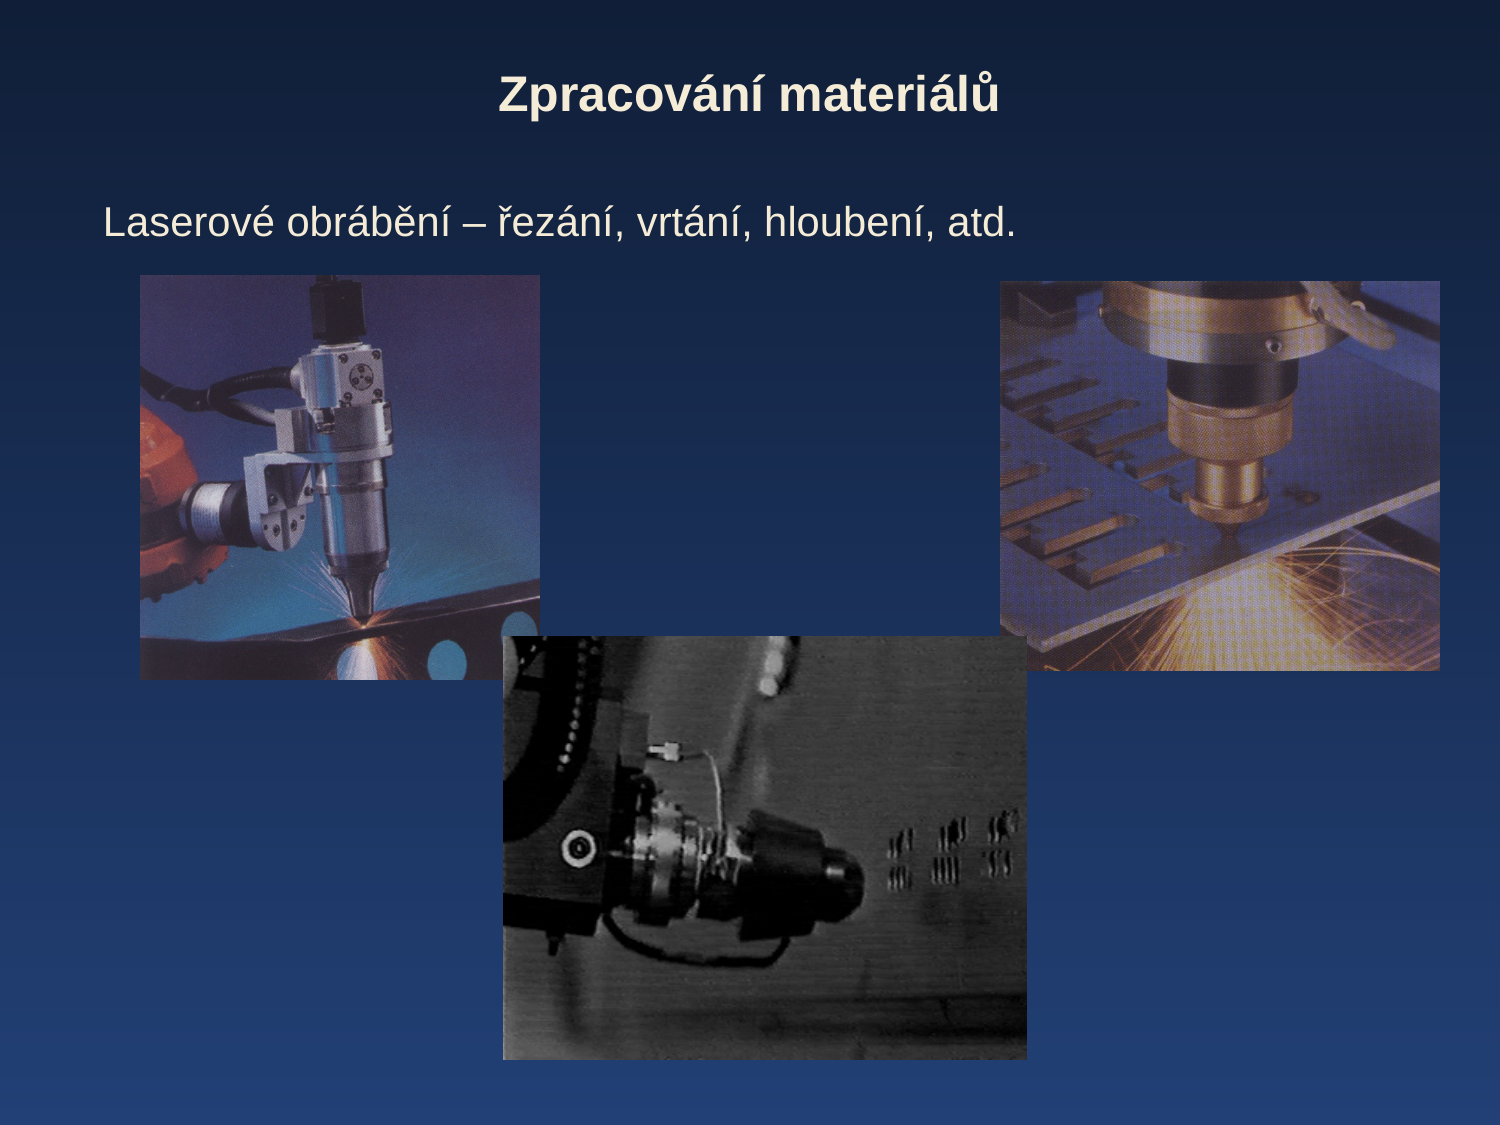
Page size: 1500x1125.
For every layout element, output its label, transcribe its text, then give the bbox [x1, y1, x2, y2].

picture [1000, 281, 1440, 672]
text_box Zpracování materiálů [141, 58, 1359, 130]
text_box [502, 635, 1028, 1061]
text_box Laserové obrábění – řezání, vrtání, hloubení, atd. [0, 187, 1500, 303]
picture [140, 275, 540, 680]
